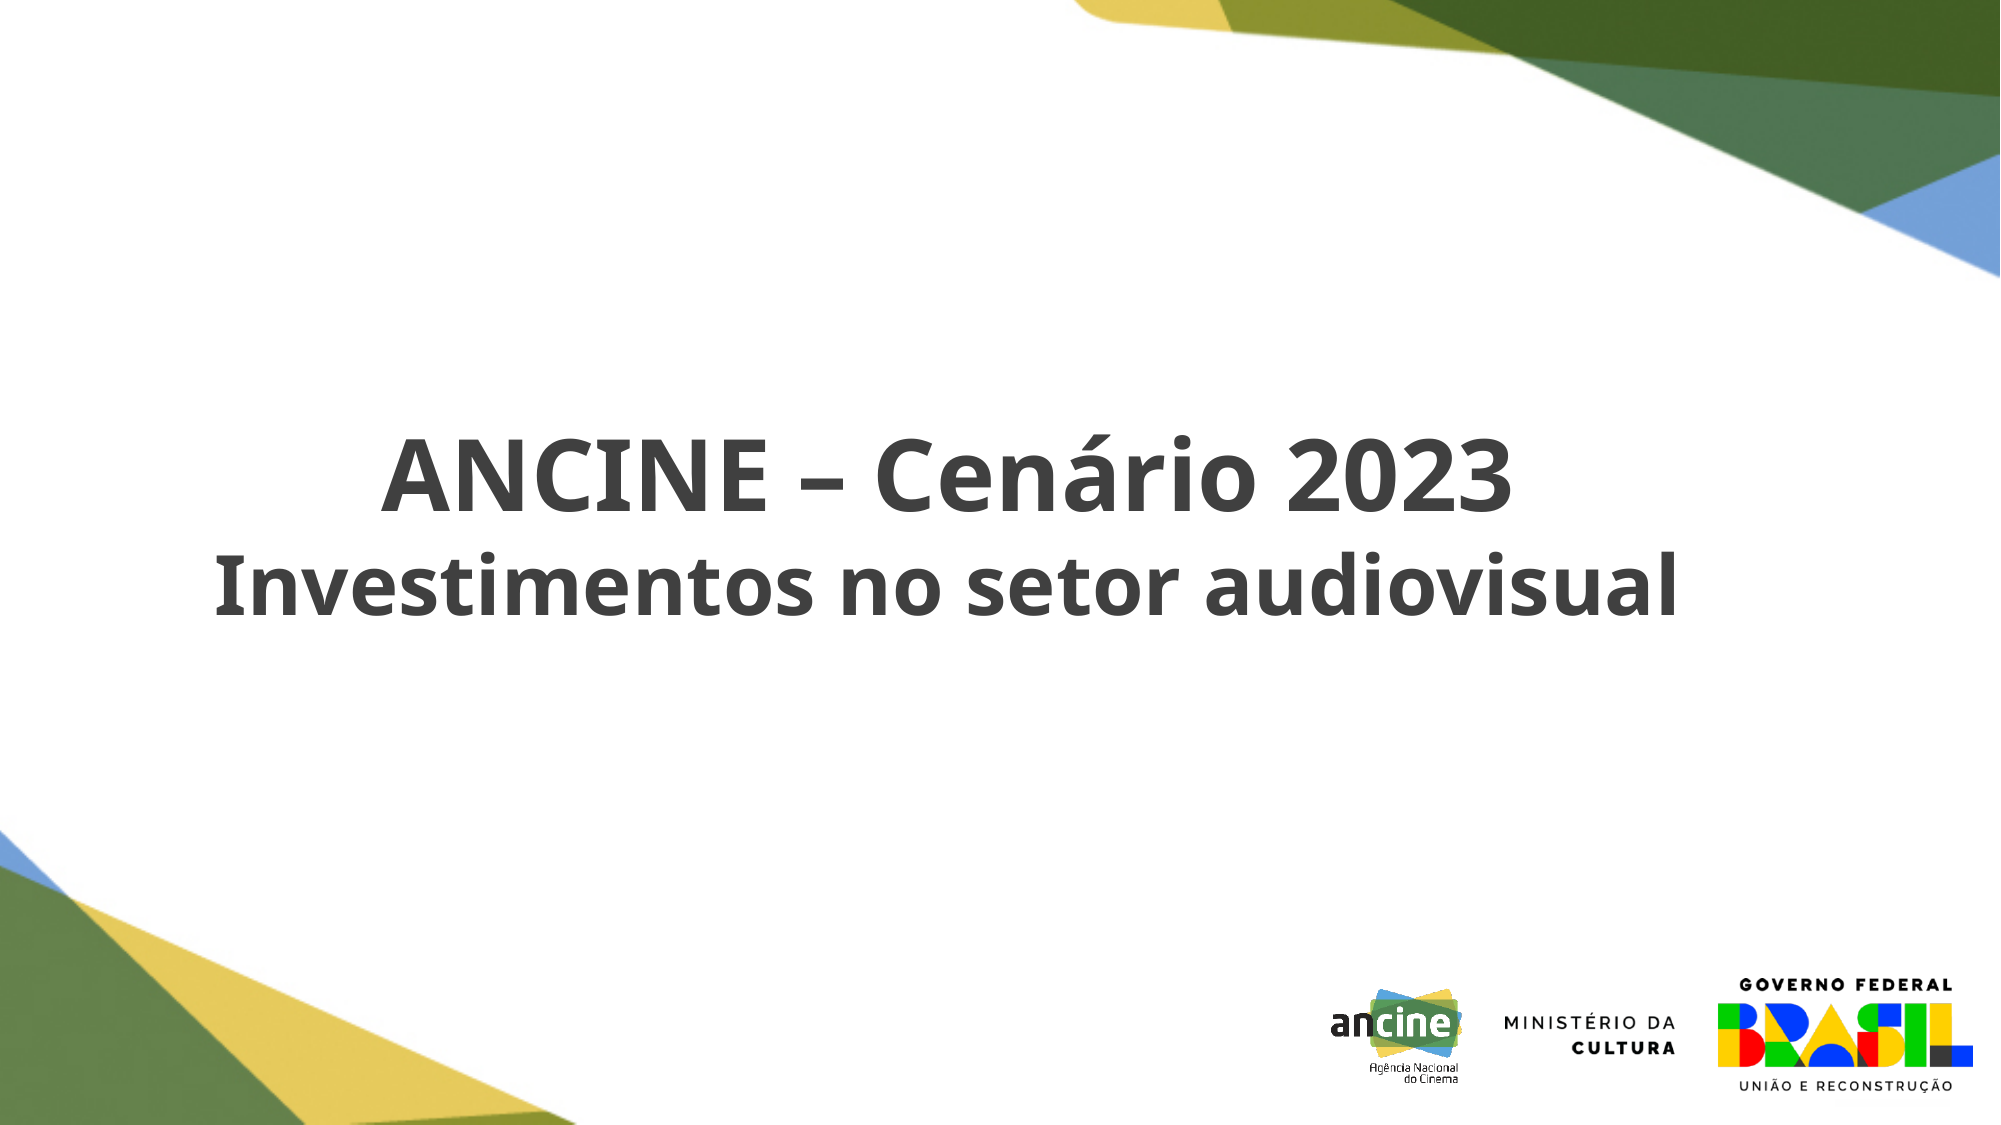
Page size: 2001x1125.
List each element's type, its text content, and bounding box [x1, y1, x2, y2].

picture [0, 0, 2000, 1125]
title ANCINE – Cenário 2023 Investimentos no setor audiovisual [15, 478, 1882, 730]
